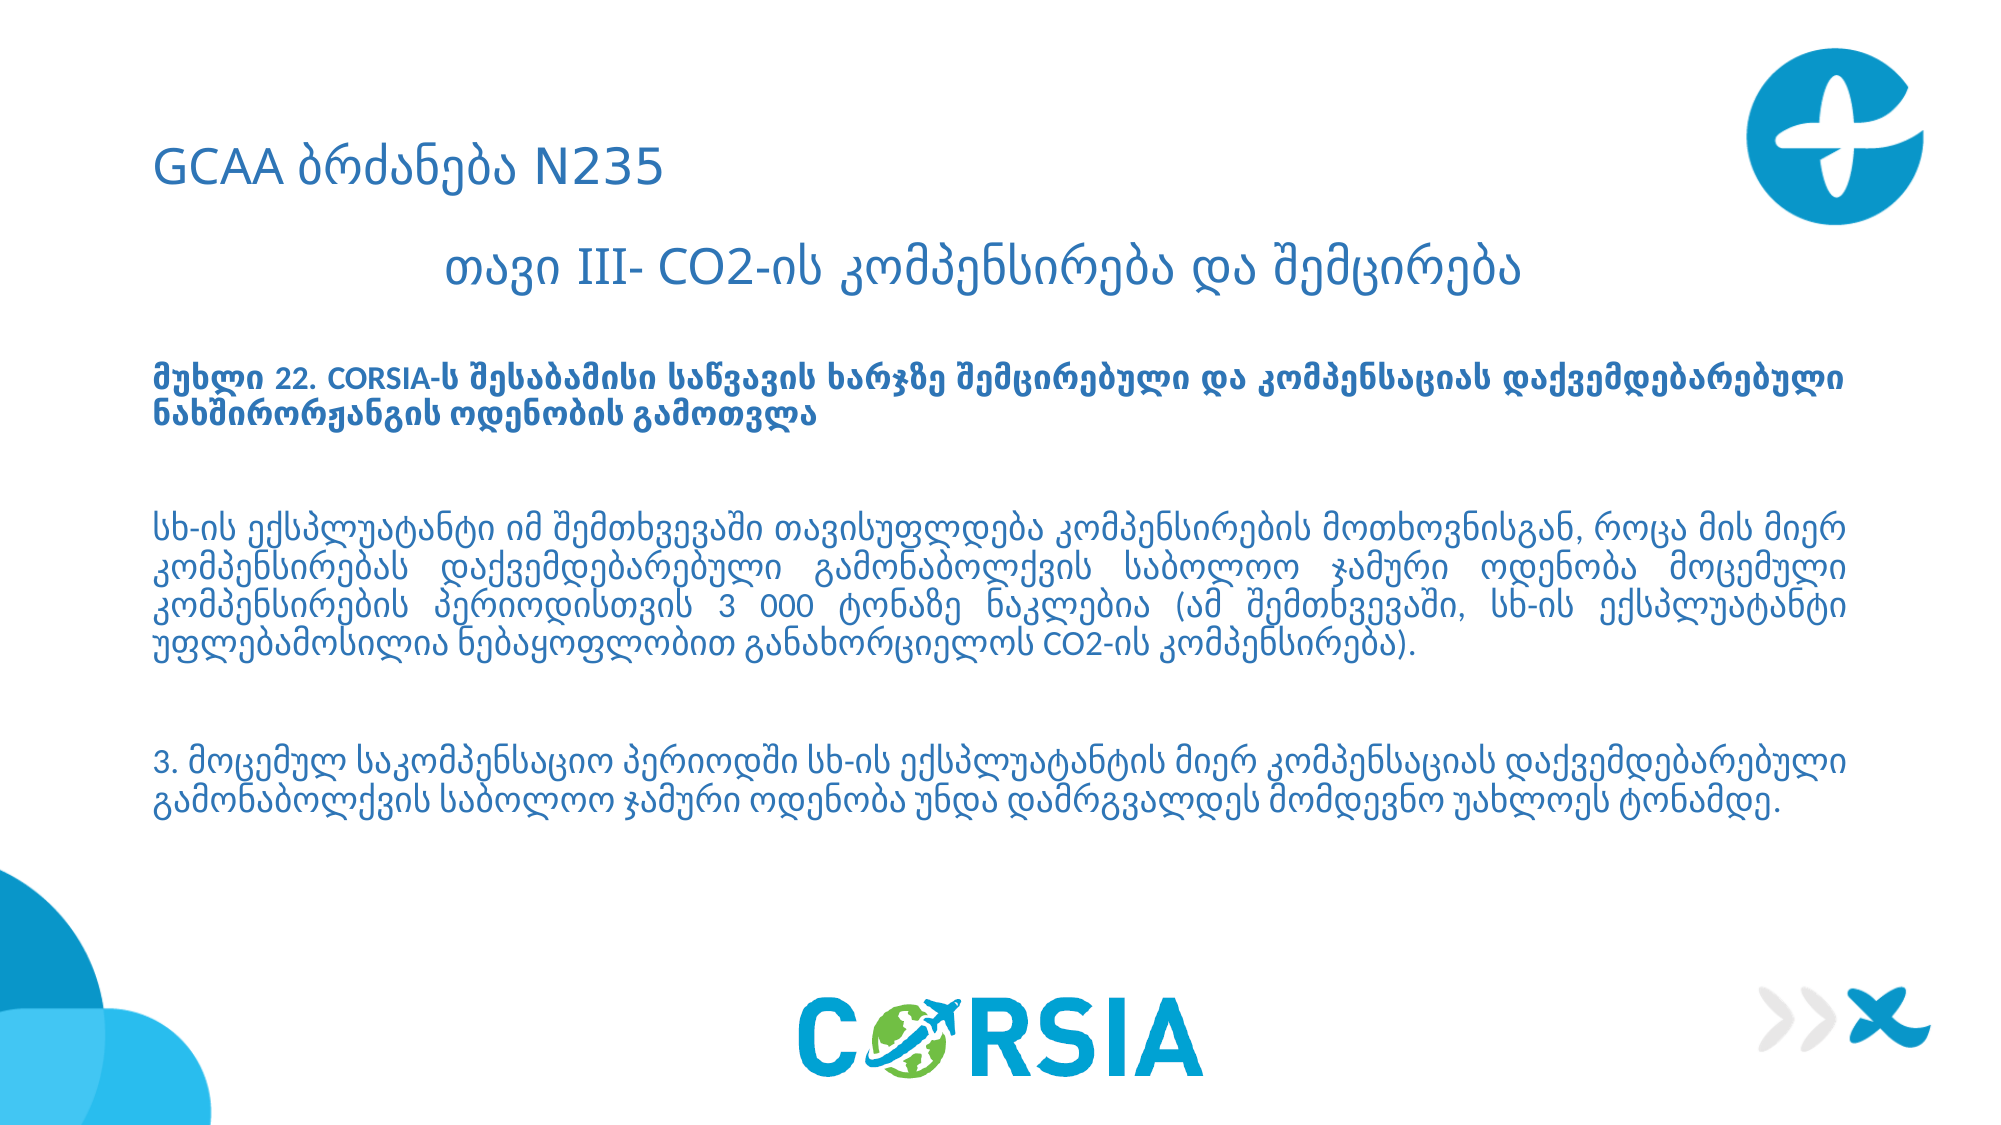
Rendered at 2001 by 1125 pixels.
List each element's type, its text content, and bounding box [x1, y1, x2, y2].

picture [0, 0, 2001, 1125]
text_box თავი III- CO2-ის კომპენსირება და შემცირება [315, 230, 1666, 306]
list მუხლი 22. CORSIA-ს შესაბამისი საწვავის ხარჯზე შემცირებული და კომპენსაციას დაქვემდებარებული ნახშირორჟანგის ოდენობის გამოთვლა სხ-ის ექსპლუატანტი იმ შემთხვევაში თავისუფლდება კომპენსირების მოთხოვნისგან, როცა მის მიერ კომპენსირებას დაქვემდებარებული გამონაბოლქვის საბოლოო ჯამური ოდენობა მოცემული კომპენსირების პერიოდისთვის 3 000 ტონაზე ნაკლებია (ამ შემთხვევაში, სხ-ის ექსპლუატანტი უფლებამოსილია ნებაყოფლობით განახორციელოს CO2-ის კომპენსირება). 3. მოცემულ საკომპენსაციო პერიოდში სხ-ის ექსპლუატანტის მიერ კომპენსაციას დაქვემდებარებული გამონაბოლქვის საბოლოო ჯამური ოდენობა უნდა დამრგვალდეს მომდევნო უახლოეს ტონამდე. [137, 353, 1863, 1068]
title GCAA ბრძანება N235 [137, 59, 1863, 278]
